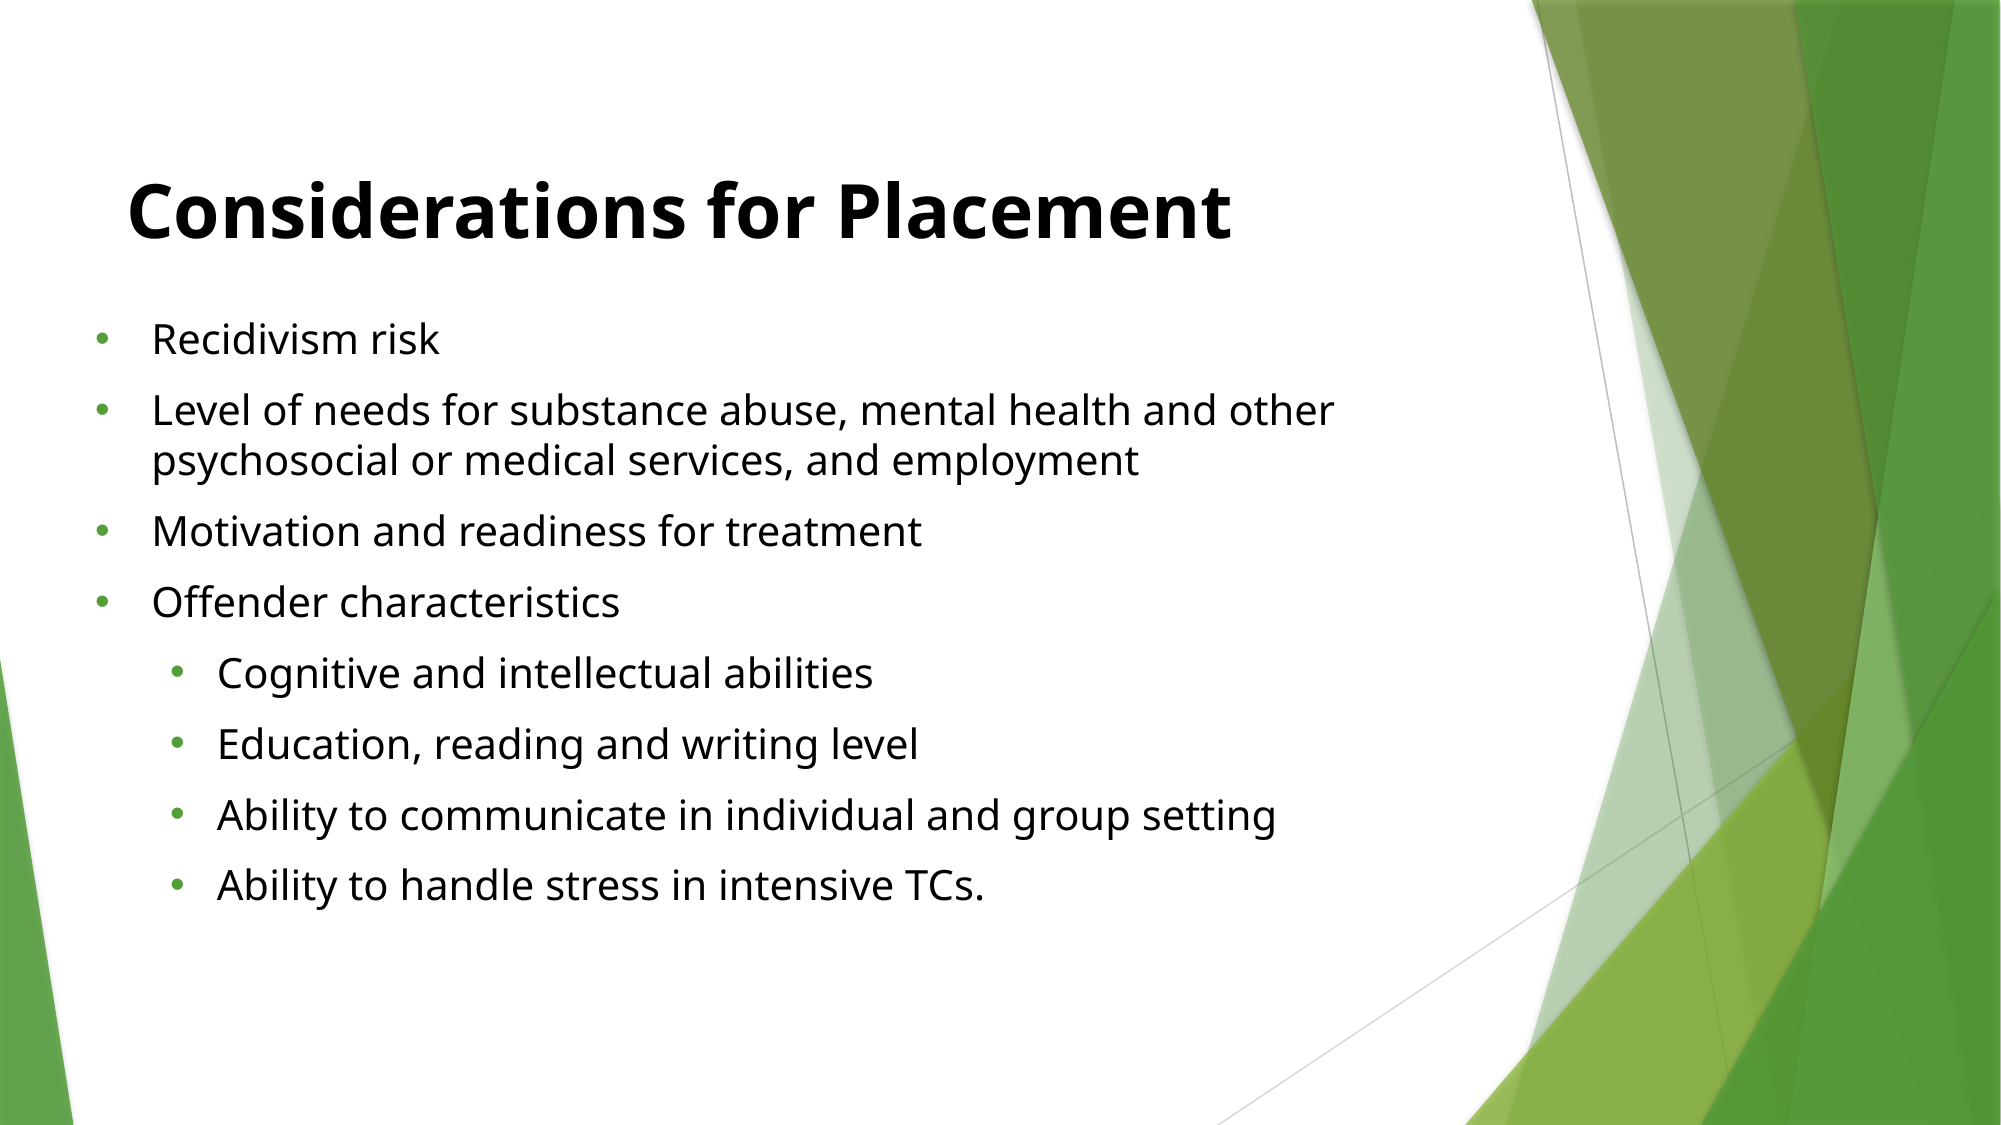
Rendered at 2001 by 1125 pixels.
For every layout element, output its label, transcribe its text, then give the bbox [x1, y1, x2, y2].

list Recidivism risk Level of needs for substance abuse, mental health and other psychosocial or medical services, and employment Motivation and readiness for treatment Offender characteristics Cognitive and intellectual abilities Education, reading and writing level Ability to communicate in individual and group setting Ability to handle stress in intensive TCs. [80, 260, 1491, 1081]
title Considerations for Placement [111, 99, 1522, 317]
